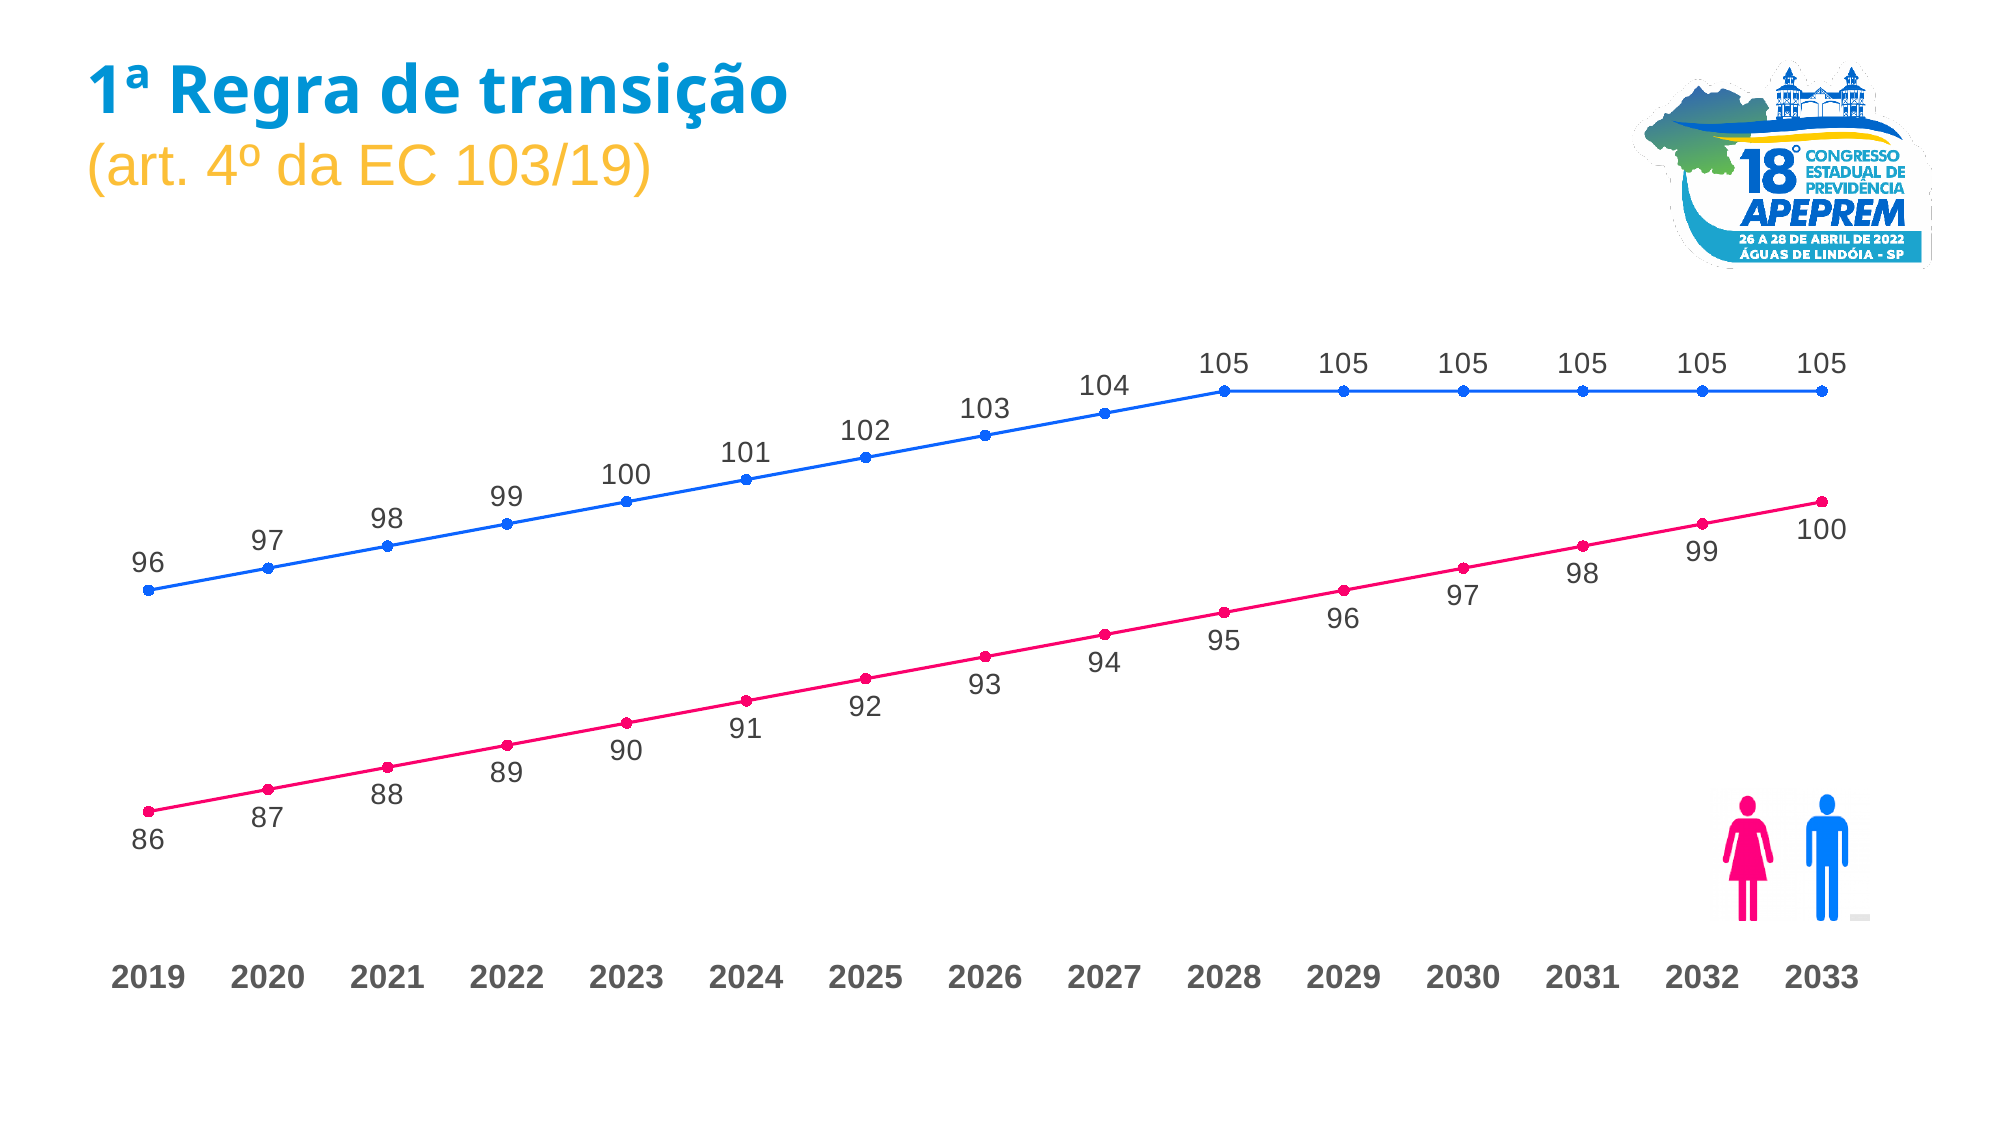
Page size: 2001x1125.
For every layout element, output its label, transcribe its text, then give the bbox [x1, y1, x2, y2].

text_box 1ª Regra de transição (art. 4º da EC 103/19) [72, 39, 1928, 205]
picture [1632, 60, 1932, 208]
chart [0, 208, 2000, 1125]
